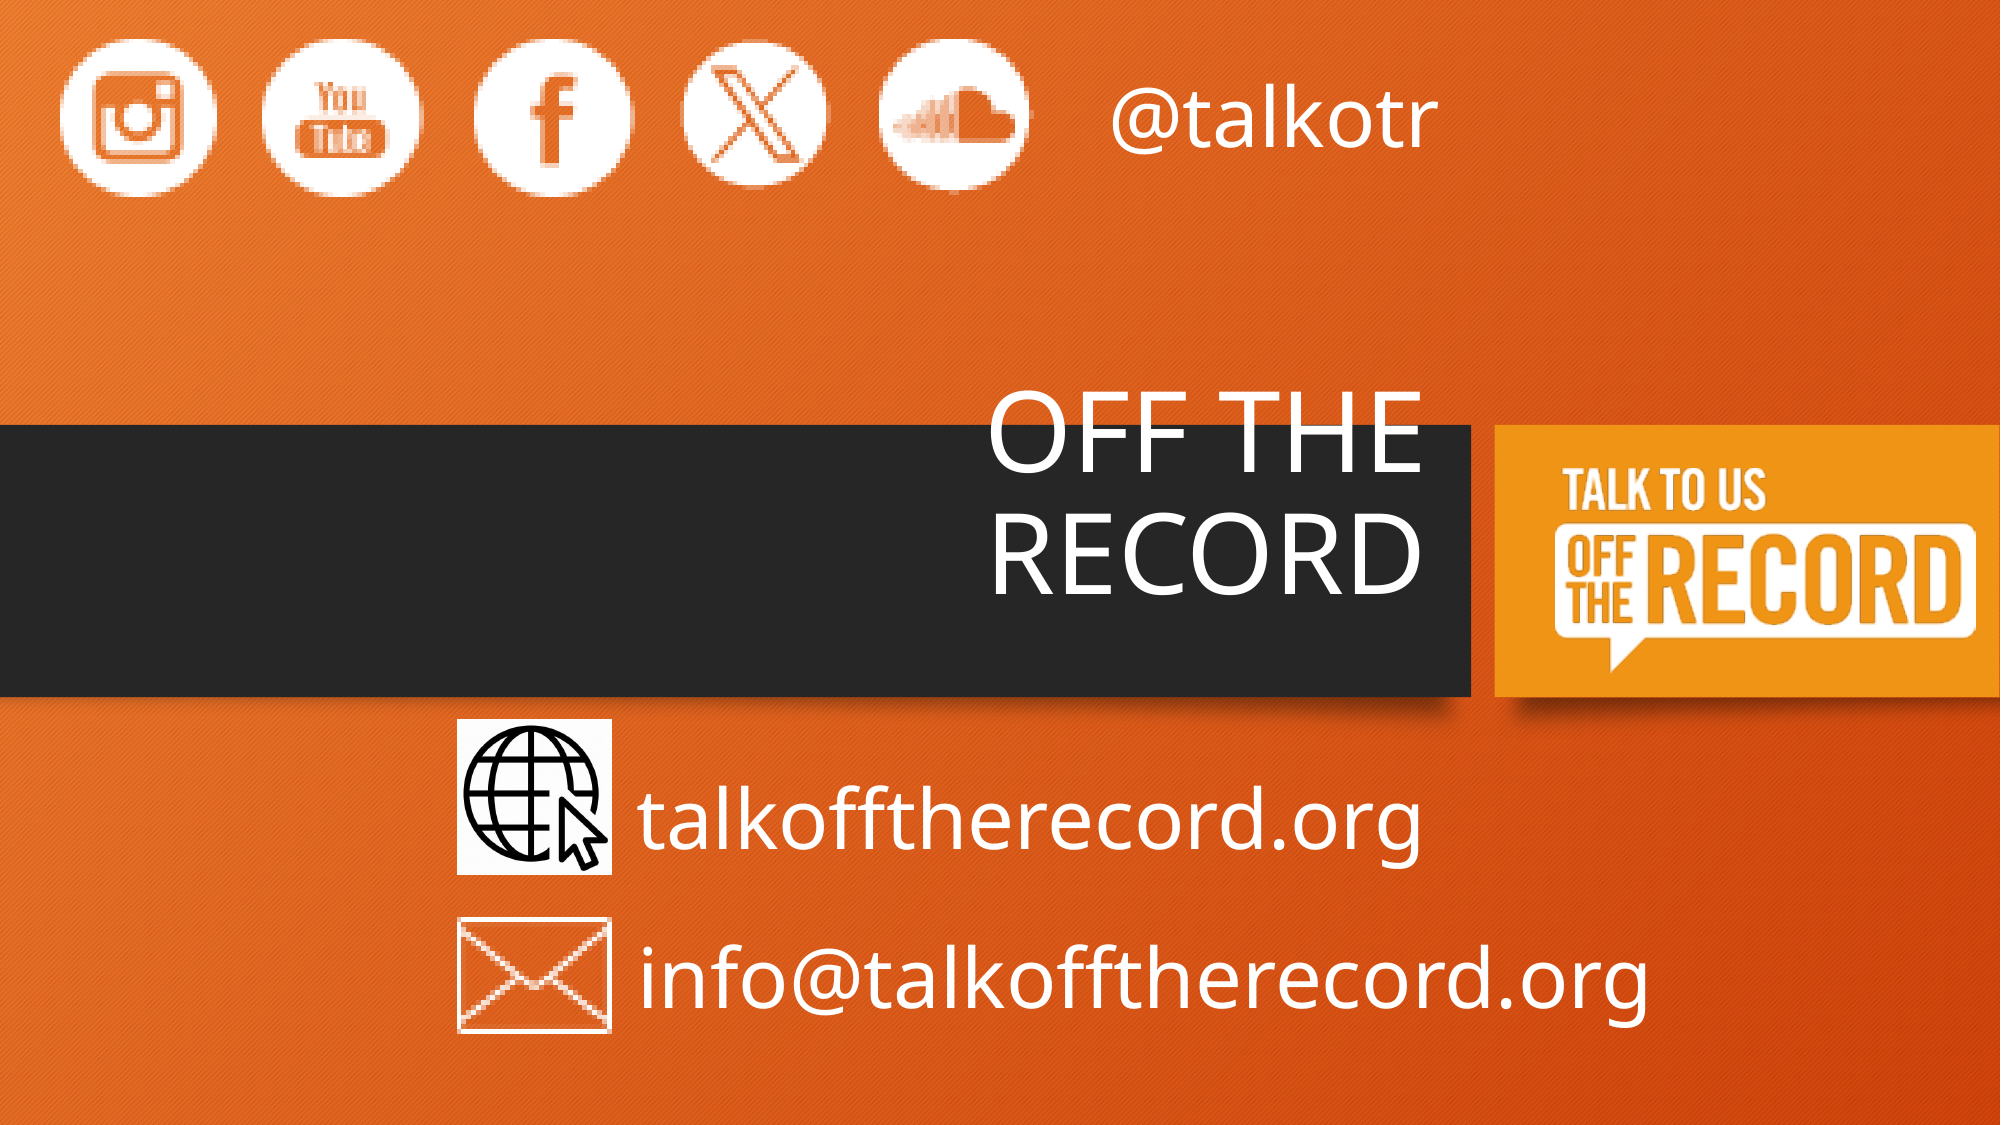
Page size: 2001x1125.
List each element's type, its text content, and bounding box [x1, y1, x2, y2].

picture [60, 39, 217, 197]
picture [261, 39, 424, 197]
title OFF THE RECORD [534, 482, 1442, 627]
text_box info@talkofftherecord.org [622, 918, 1669, 1033]
picture [1555, 468, 1976, 673]
picture [1494, 698, 2000, 742]
text_box @talkotr [1093, 56, 1456, 172]
text_box talkofftherecord.org [621, 758, 1441, 874]
picture [878, 39, 1039, 200]
picture [473, 39, 636, 197]
picture [456, 898, 612, 1054]
picture [680, 39, 831, 191]
picture [0, 698, 1472, 875]
